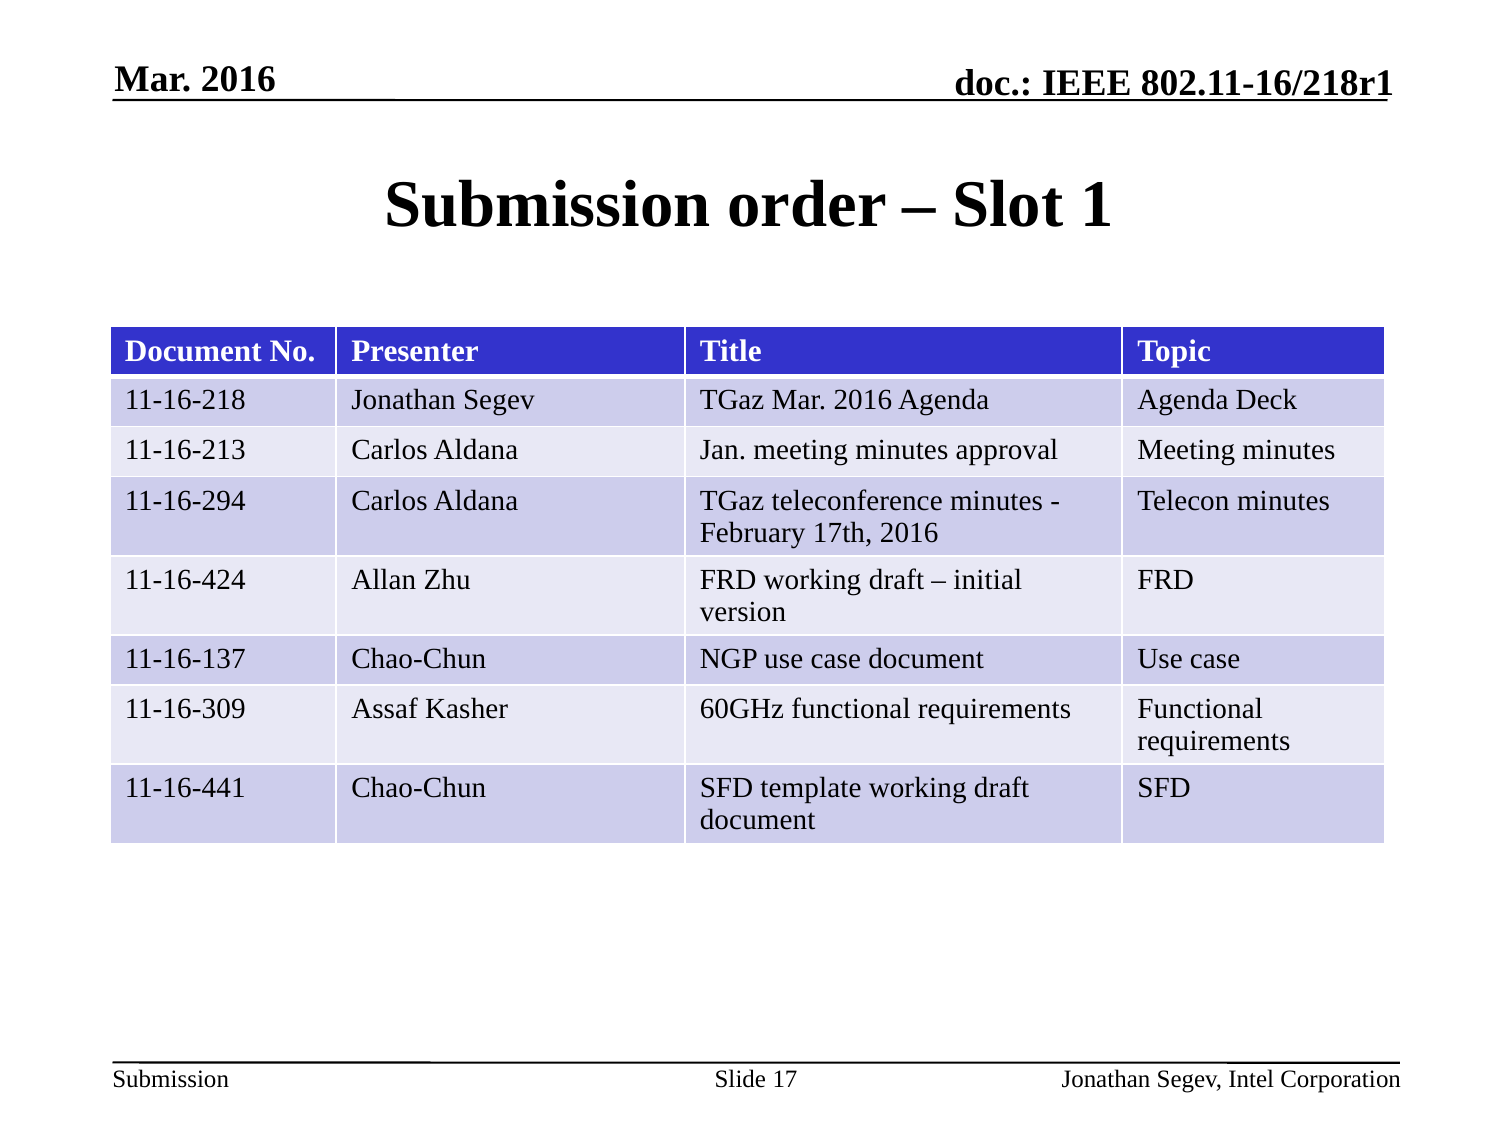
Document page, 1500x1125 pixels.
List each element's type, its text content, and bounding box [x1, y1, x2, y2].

title Submission order – Slot 1 [112, 112, 1388, 288]
table_cell FRD [1123, 557, 1384, 634]
table_cell 11-16-218 [111, 379, 335, 426]
table_header Document No. [111, 327, 335, 374]
table_header Topic [1123, 327, 1384, 374]
table_cell TGaz teleconference minutes - February 17th, 2016 [686, 477, 1121, 555]
table_cell 11-16-441 [111, 765, 335, 843]
table_cell Agenda Deck [1123, 379, 1384, 426]
table_cell Jan. meeting minutes approval [686, 427, 1121, 476]
table_cell Chao-Chun [337, 765, 684, 843]
table_cell SFD [1123, 765, 1384, 843]
table_cell Assaf Kasher [337, 686, 684, 763]
table_cell Jonathan Segev [337, 379, 684, 426]
table_cell 11-16-294 [111, 477, 335, 555]
table_cell Allan Zhu [337, 557, 684, 634]
table_cell FRD working draft – initial version [686, 557, 1121, 634]
table_cell 60GHz functional requirements [686, 686, 1121, 763]
slide_number Slide 17 [712, 1061, 800, 1123]
table_cell 11-16-213 [111, 427, 335, 476]
table_cell Carlos Aldana [337, 427, 684, 476]
table_cell Chao-Chun [337, 636, 684, 684]
table_cell 11-16-137 [111, 636, 335, 684]
table_cell Use case [1123, 636, 1384, 684]
table_header Title [686, 327, 1121, 374]
table_cell Carlos Aldana [337, 477, 684, 555]
table_cell Meeting minutes [1123, 427, 1384, 476]
table_cell 11-16-424 [111, 557, 335, 634]
table_header Presenter [337, 327, 684, 374]
table_cell Telecon minutes [1123, 477, 1384, 555]
table_cell NGP use case document [686, 636, 1121, 684]
table_cell Functional requirements [1123, 686, 1384, 763]
table_cell 11-16-309 [111, 686, 335, 763]
table_cell TGaz Mar. 2016 Agenda [686, 379, 1121, 426]
footer Jonathan Segev, Intel Corporation [878, 1061, 1402, 1093]
table_cell SFD template working draft document [686, 765, 1121, 843]
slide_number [114, 54, 423, 100]
